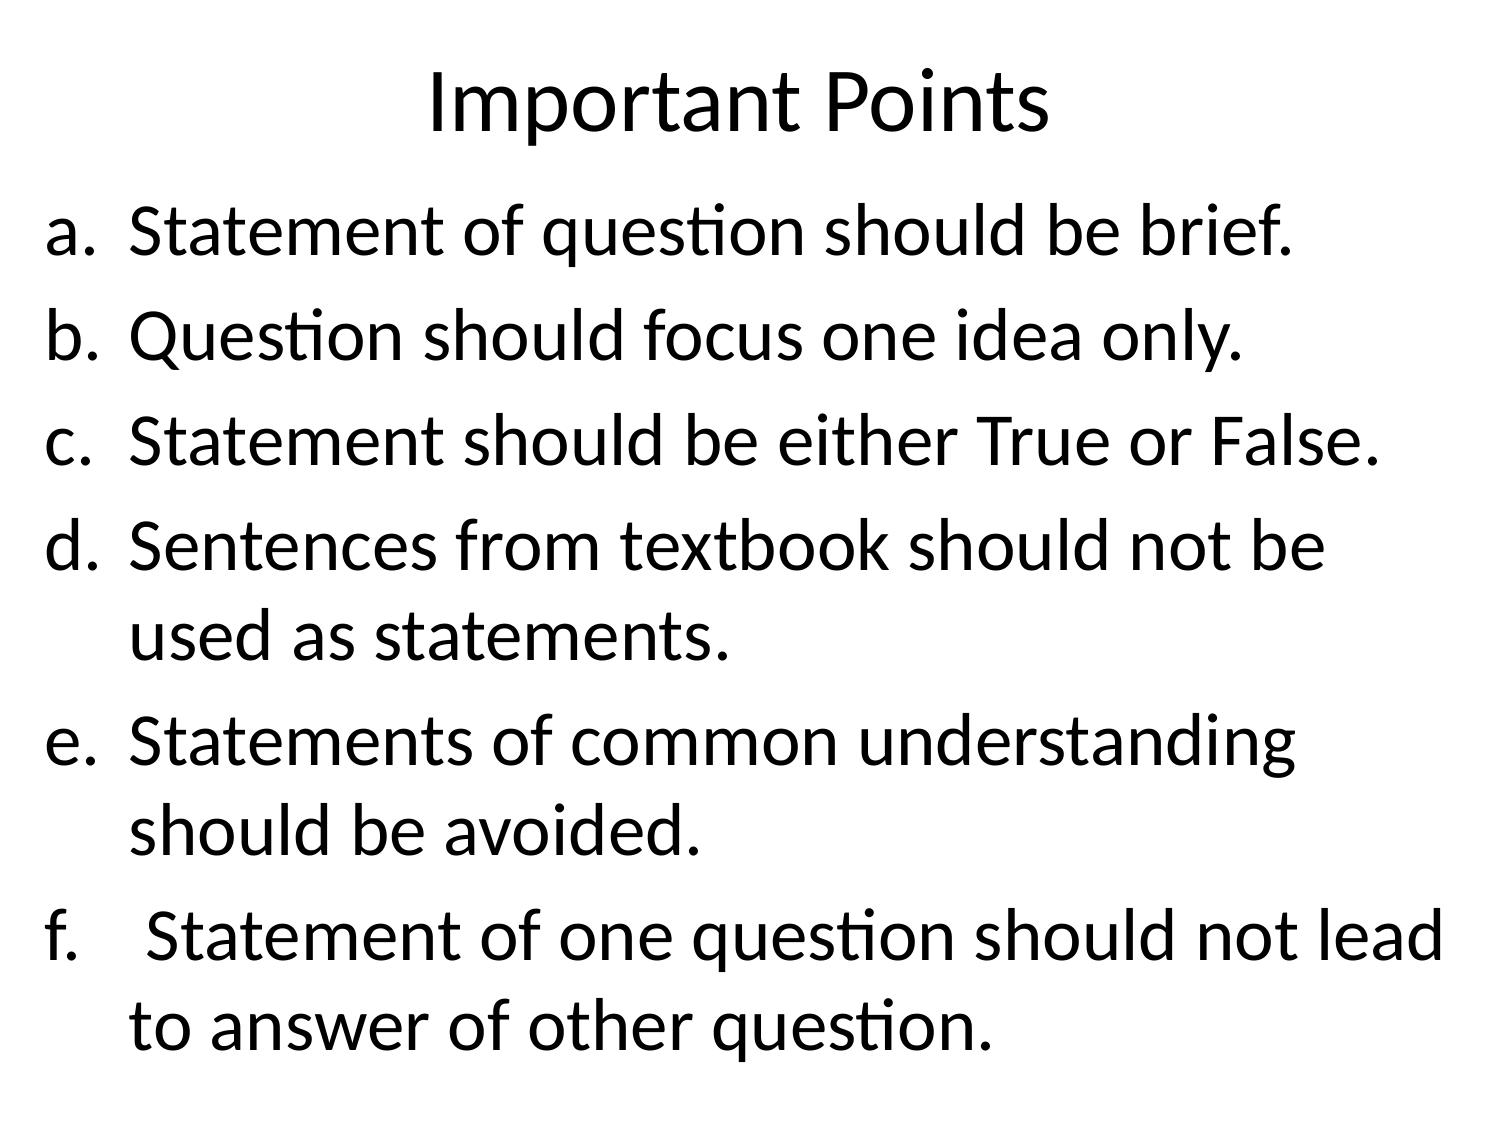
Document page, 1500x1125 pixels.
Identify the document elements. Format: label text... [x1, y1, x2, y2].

title Important Points [75, 19, 1425, 171]
list Statement of question should be brief. Question should focus one idea only. Statement should be either True or False. Sentences from textbook should not be used as statements. Statements of common understanding should be avoided. Statement of one question should not lead to answer of other question. [29, 172, 1471, 1106]
